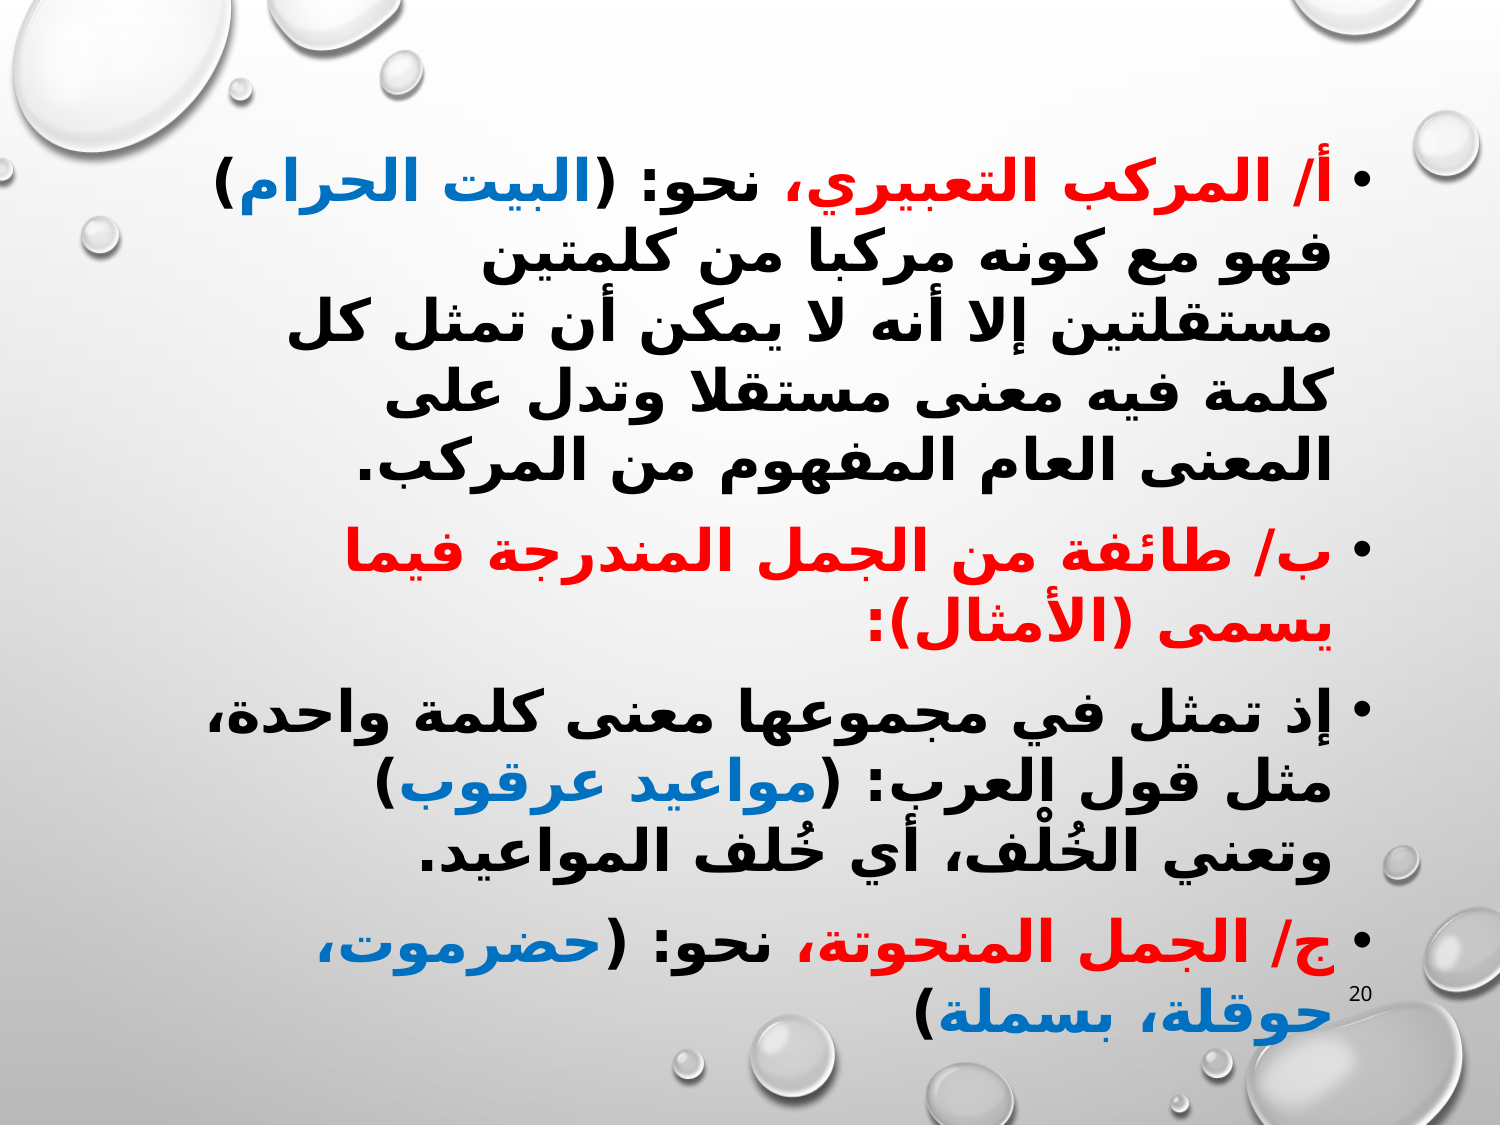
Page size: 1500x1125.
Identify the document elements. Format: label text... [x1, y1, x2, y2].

slide_number 20 [1293, 965, 1388, 1025]
picture [0, 0, 1500, 1125]
list أ/ المركب التعبيري، نحو: (البيت الحرام) فهو مع كونه مركبا من كلمتين مستقلتين إلا أنه لا يمكن أن تمثل كل كلمة فيه معنى مستقلا وتدل على المعنى العام المفهوم من المركب. ب/ طائفة من الجمل المندرجة فيما يسمى (الأمثال): إذ تمثل في مجموعها معنى كلمة واحدة، مثل قول العرب: (مواعيد عرقوب) وتعني الخُلْف، أي خُلف المواعيد. ج/ الجمل المنحوتة، نحو: (حضرموت، حوقلة، بسملة) [187, 135, 1388, 1125]
